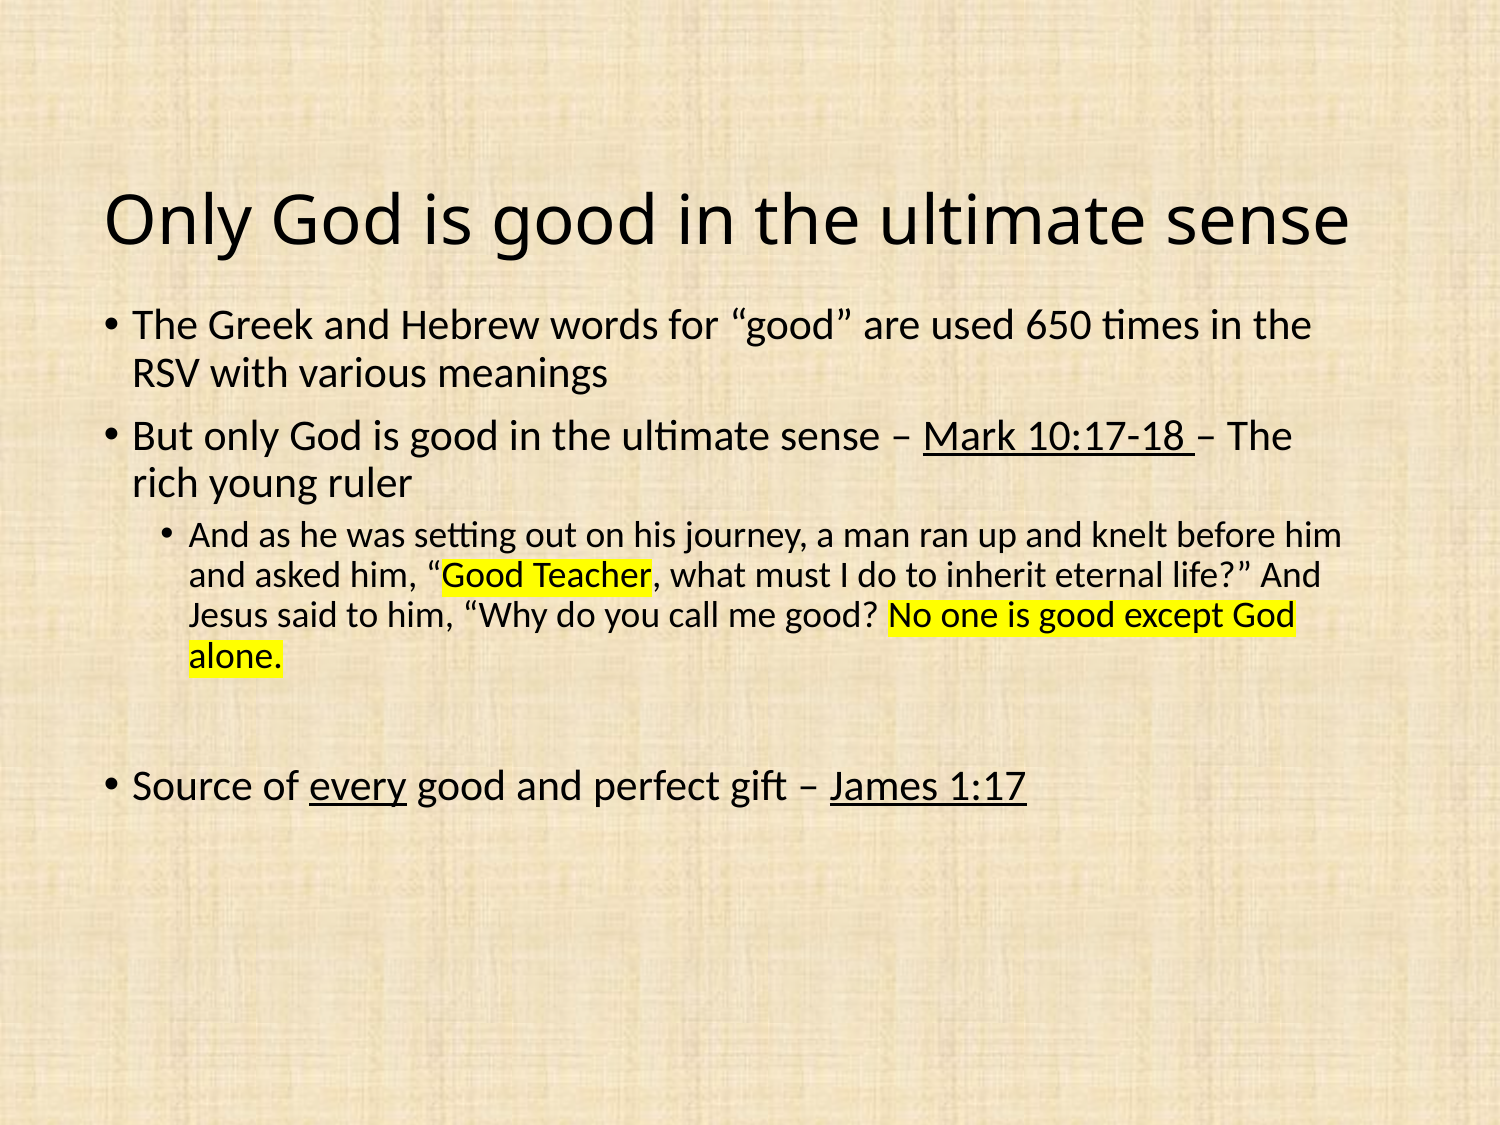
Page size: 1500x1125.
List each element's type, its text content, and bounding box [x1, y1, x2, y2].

title Only God is good in the ultimate sense [89, 140, 1383, 294]
list The Greek and Hebrew words for “good” are used 650 times in the RSV with various meanings But only God is good in the ultimate sense – Mark 10:17-18 – The rich young ruler And as he was setting out on his journey, a man ran up and knelt before him and asked him, “Good Teacher, what must I do to inherit eternal life?” And Jesus said to him, “Why do you call me good? No one is good except God alone. Source of every good and perfect gift – James 1:17 [89, 294, 1383, 831]
